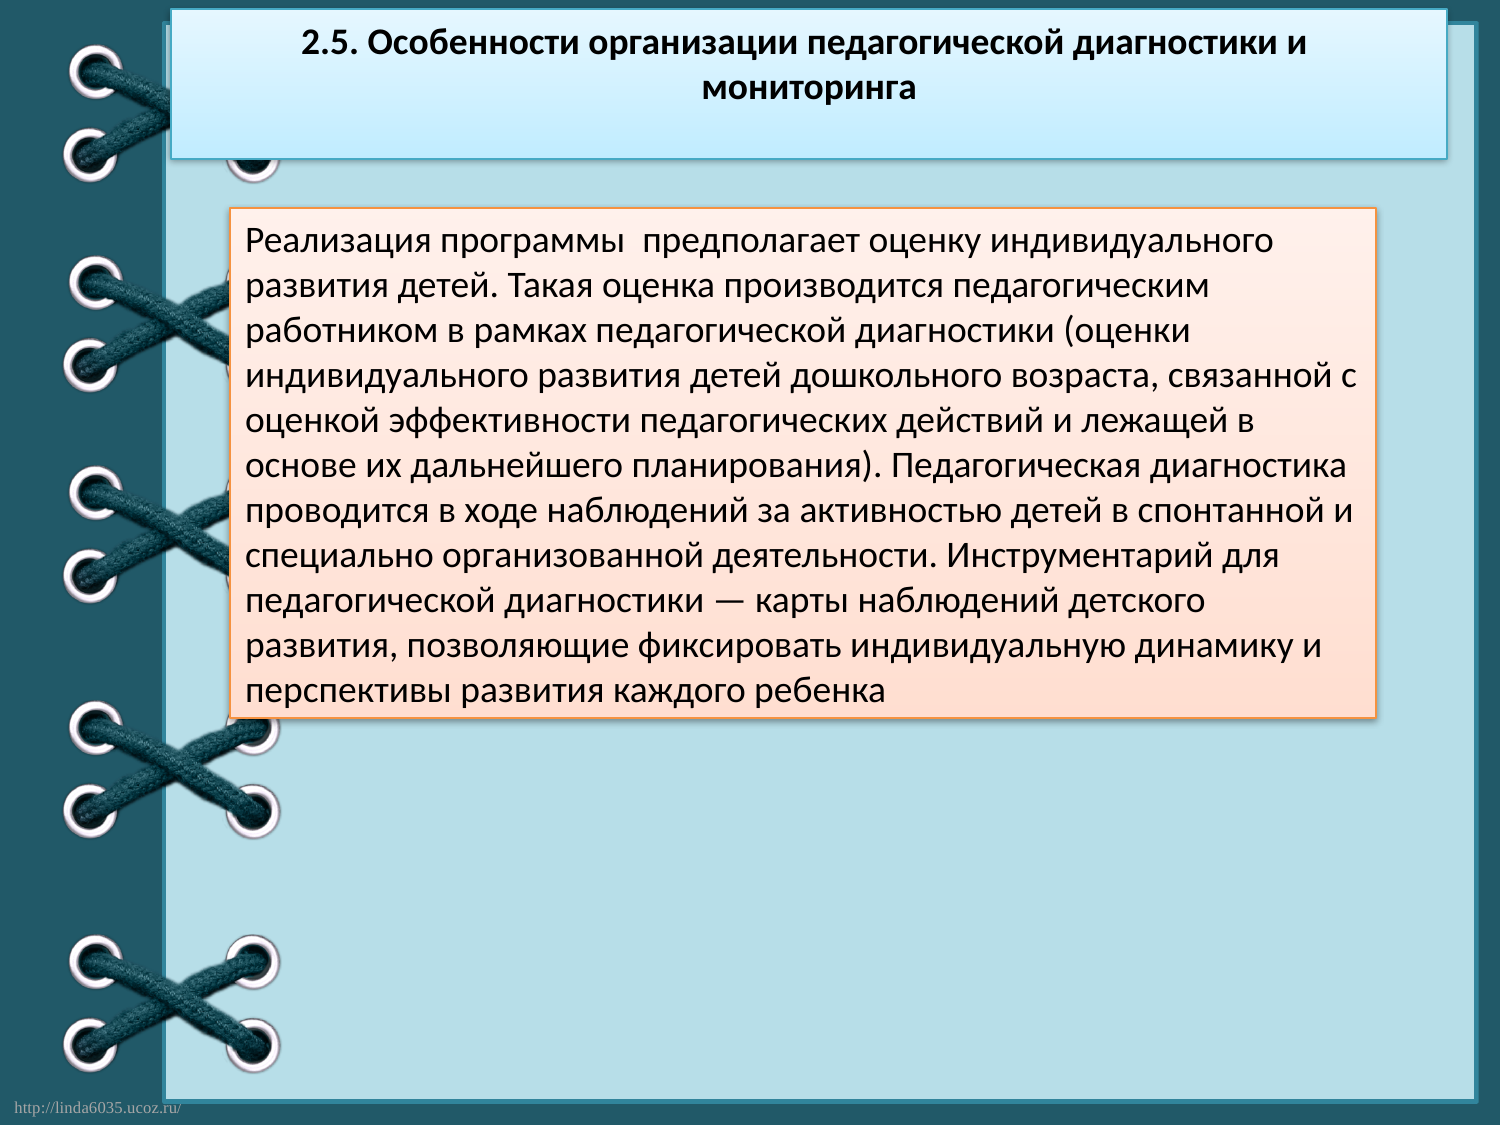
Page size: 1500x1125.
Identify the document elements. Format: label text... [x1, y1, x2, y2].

picture [46, 246, 218, 402]
text_box Реализация программы предполагает оценку индивидуального развития детей. Такая оценка производится педагогическим работником в рамках педагогической диагностики (оценки индивидуального развития детей дошкольного возраста, связанной с оценкой эффективности педагогических действий и лежащей в основе их дальнейшего планирования). Педагогическая диагностика проводится в ходе наблюдений за активностью детей в спонтанной и специально организованной деятельности. Инструментарий для педагогической диагностики — карты наблюдений детского развития, позволяющие фиксировать индивидуальную динамику и перспективы развития каждого ребенка [229, 207, 1377, 719]
picture [46, 691, 218, 848]
picture [46, 35, 218, 192]
picture [46, 925, 297, 1082]
text_box 2.5. Особенности организации педагогической диагностики и мониторинга [170, 8, 1448, 160]
picture [46, 456, 218, 613]
title [218, 165, 1447, 1000]
